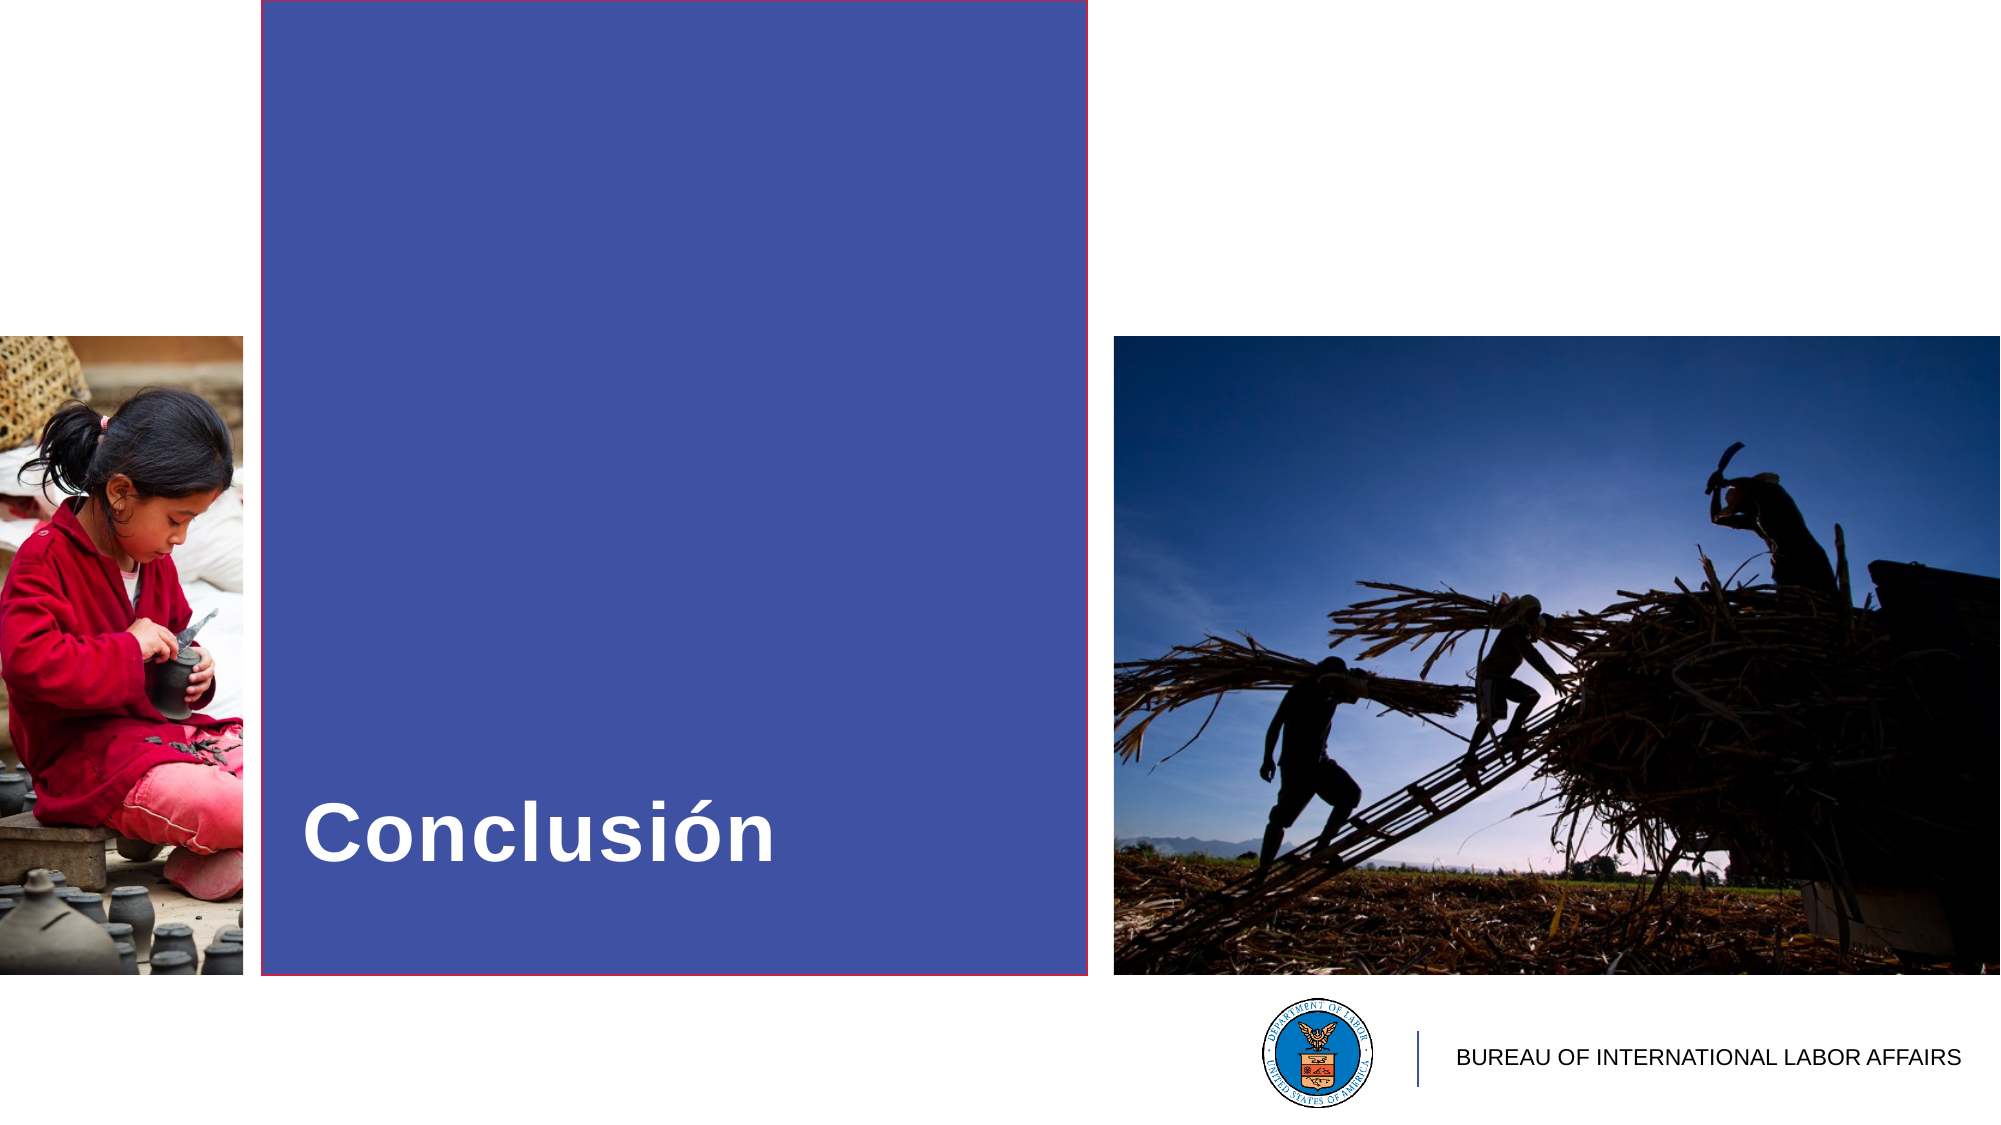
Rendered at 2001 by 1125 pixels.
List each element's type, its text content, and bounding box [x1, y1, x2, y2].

picture [1113, 336, 2000, 975]
picture [1262, 998, 1373, 1108]
title Conclusión [287, 495, 1083, 887]
picture [0, 336, 244, 975]
